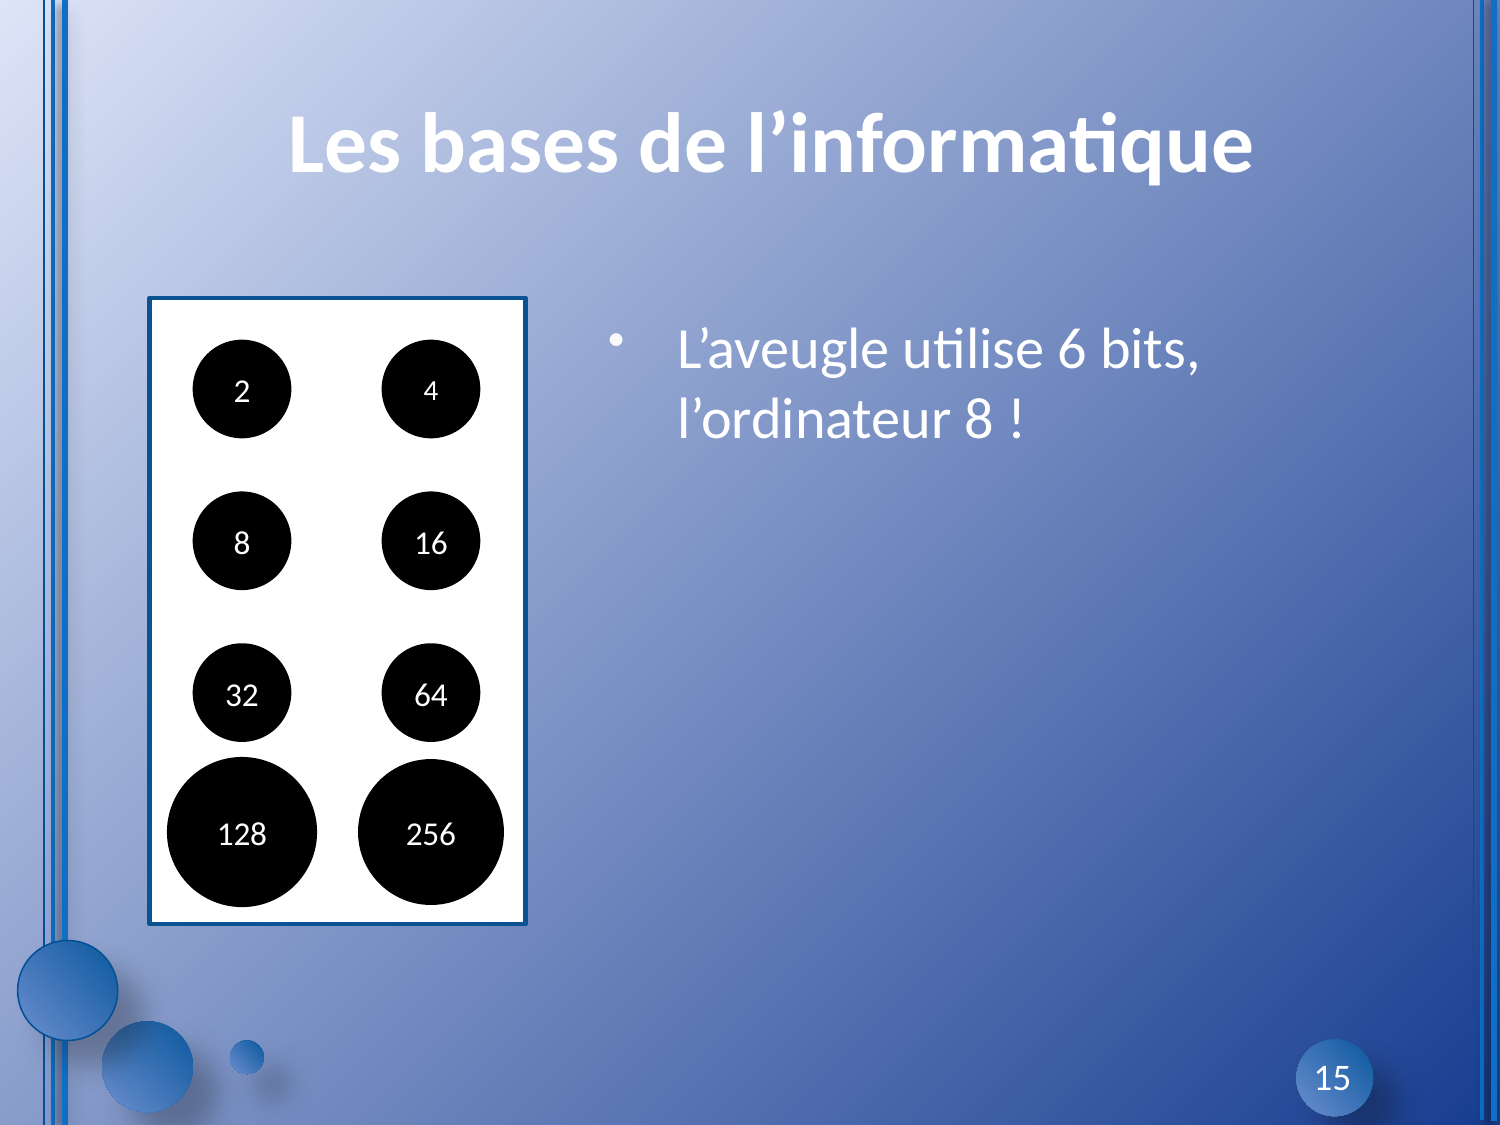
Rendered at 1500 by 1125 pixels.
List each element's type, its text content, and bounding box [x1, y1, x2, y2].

list L’aveugle utilise 6 bits, l’ordinateur 8 ! [572, 302, 1351, 1028]
slide_number 15 [1298, 1045, 1424, 1106]
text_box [149, 297, 526, 925]
title Les bases de l’informatique [96, 45, 1447, 233]
